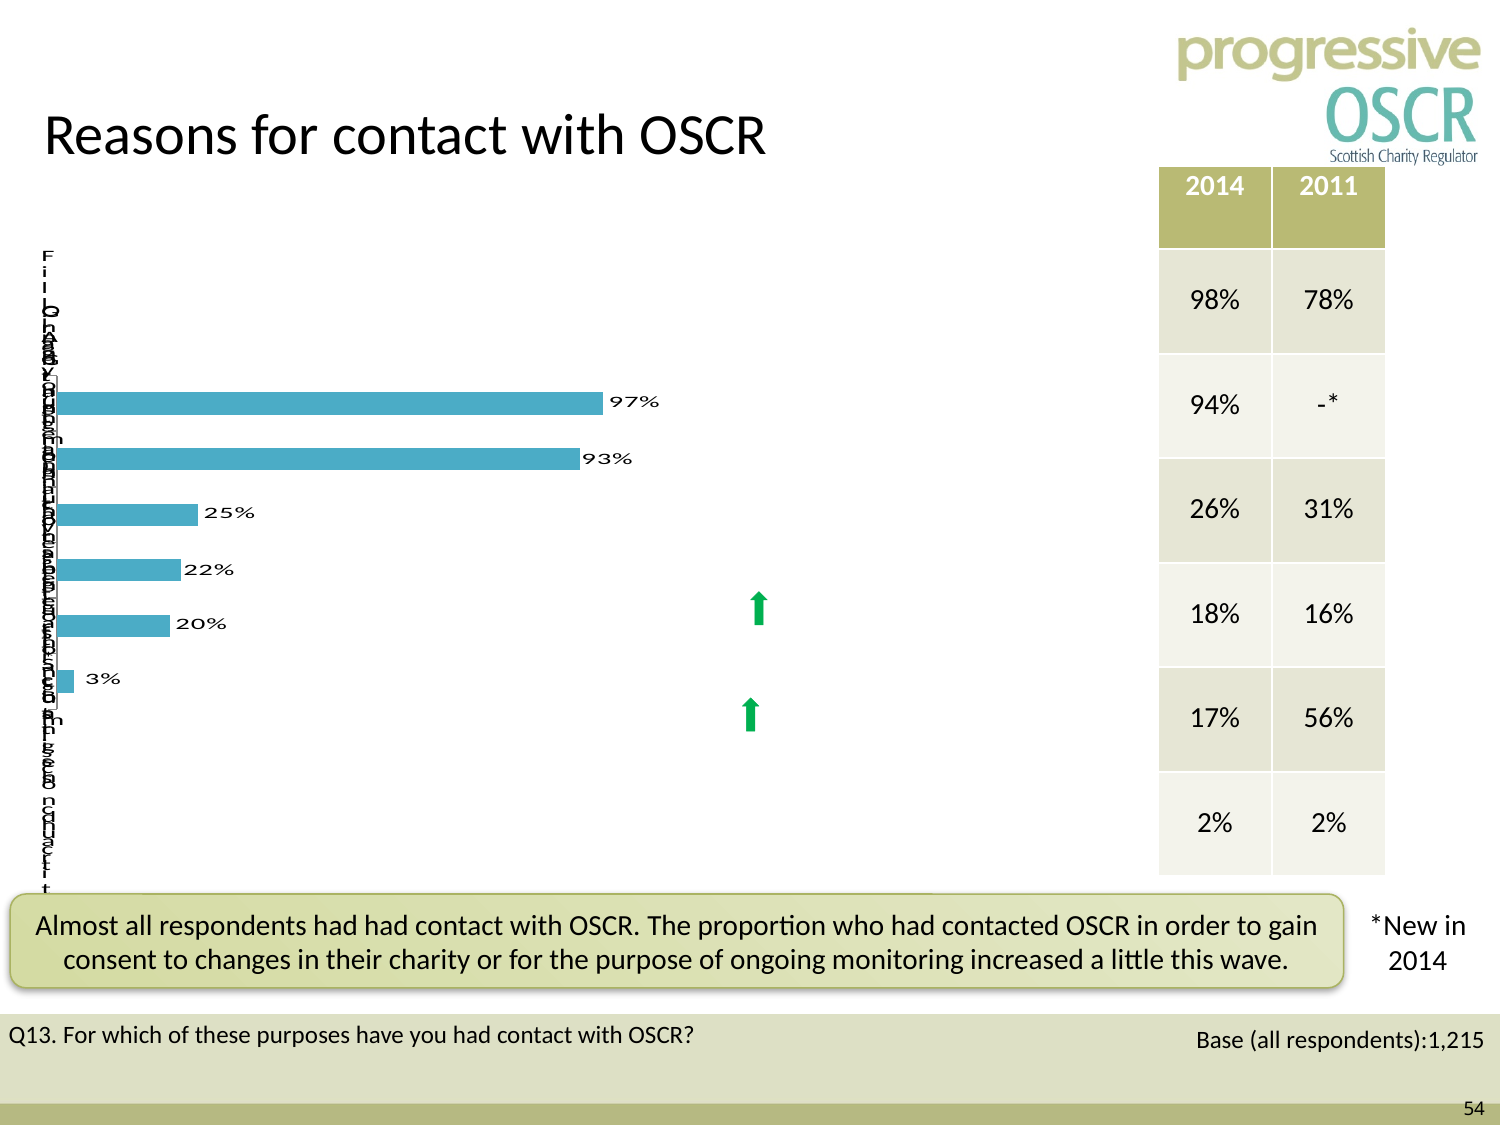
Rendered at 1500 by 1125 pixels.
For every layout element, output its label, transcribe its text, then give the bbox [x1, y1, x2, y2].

table_cell 78% [1273, 250, 1385, 353]
text_box *New in 2014 [1350, 897, 1485, 985]
table_cell 17% [1159, 668, 1271, 771]
table_cell 31% [1273, 459, 1385, 562]
text_box Base (all respondents):1,215 [224, 1016, 1500, 1061]
picture [0, 1056, 1500, 1125]
picture [1175, 23, 1483, 166]
table_cell 2% [1159, 773, 1271, 875]
text_box Almost all respondents had had contact with OSCR. The proportion who had contacted OSCR in order to gain consent to changes in their charity or for the purpose of ongoing monitoring increased a little this wave. [9, 893, 1345, 989]
table_cell 56% [1273, 668, 1385, 771]
table_cell 26% [1159, 459, 1271, 562]
table_cell 16% [1273, 564, 1385, 666]
table_cell 94% [1159, 355, 1271, 457]
text_box Q13. For which of these purposes have you had contact with OSCR? [0, 1010, 1205, 1056]
table_cell 2% [1273, 773, 1385, 875]
slide_number 54 [1149, 1079, 1500, 1125]
chart [40, 249, 1129, 948]
table_header 2011 [1273, 167, 1385, 248]
table_cell 98% [1159, 250, 1271, 353]
text_box Reasons for contact with OSCR [29, 42, 1105, 220]
table_cell 18% [1159, 564, 1271, 666]
table_cell -* [1273, 355, 1385, 457]
table_header 2014 [1159, 167, 1271, 248]
